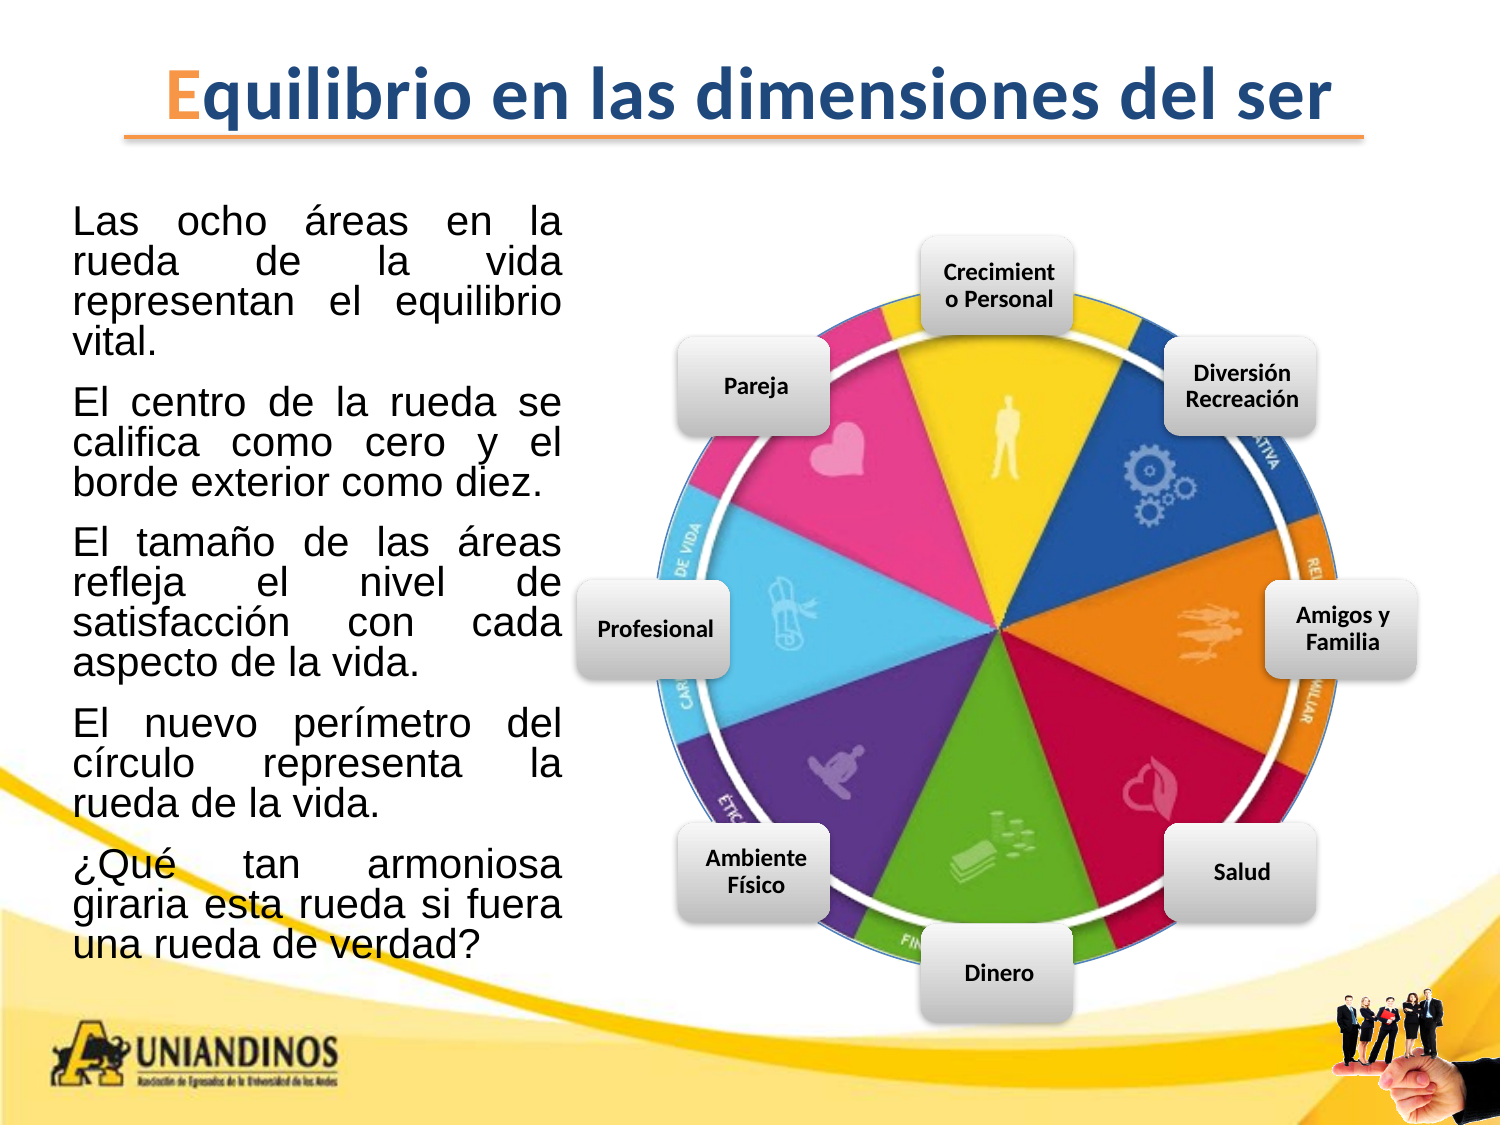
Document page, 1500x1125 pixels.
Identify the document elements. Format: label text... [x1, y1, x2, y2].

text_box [537, 235, 1458, 1024]
picture [0, 0, 1500, 1125]
text_box Las ocho áreas en la rueda de la vida representan el equilibrio vital. El centro de la rueda se califica como cero y el borde exterior como diez. El tamaño de las áreas refleja el nivel de satisfacción con cada aspecto de la vida. El nuevo perímetro del círculo representa la rueda de la vida. ¿Qué tan armoniosa giraria esta rueda si fuera una rueda de verdad? [57, 196, 578, 974]
text_box Equilibrio en las dimensiones del ser [27, 36, 1474, 192]
